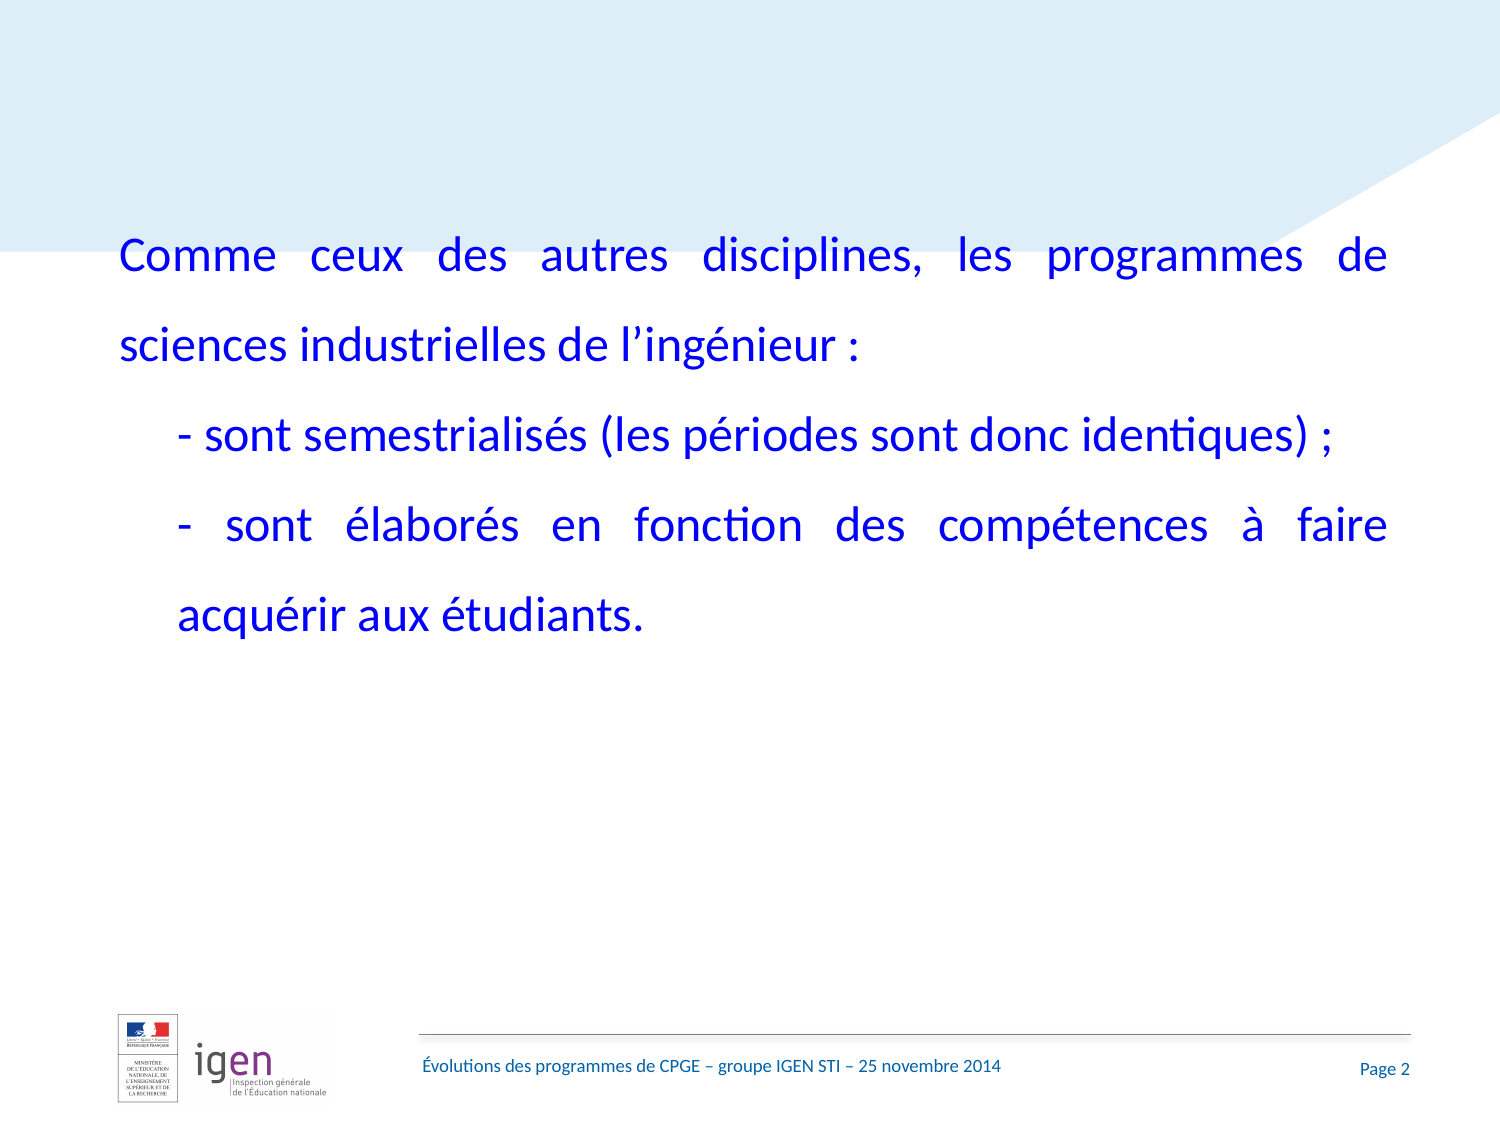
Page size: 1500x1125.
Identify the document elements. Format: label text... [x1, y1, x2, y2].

text_box Comme ceux des autres disciplines, les programmes de sciences industrielles de l’ingénieur : - sont semestrialisés (les périodes sont donc identiques) ; - sont élaborés en fonction des compétences à faire acquérir aux étudiants. [104, 184, 1404, 650]
picture [112, 1008, 332, 1108]
